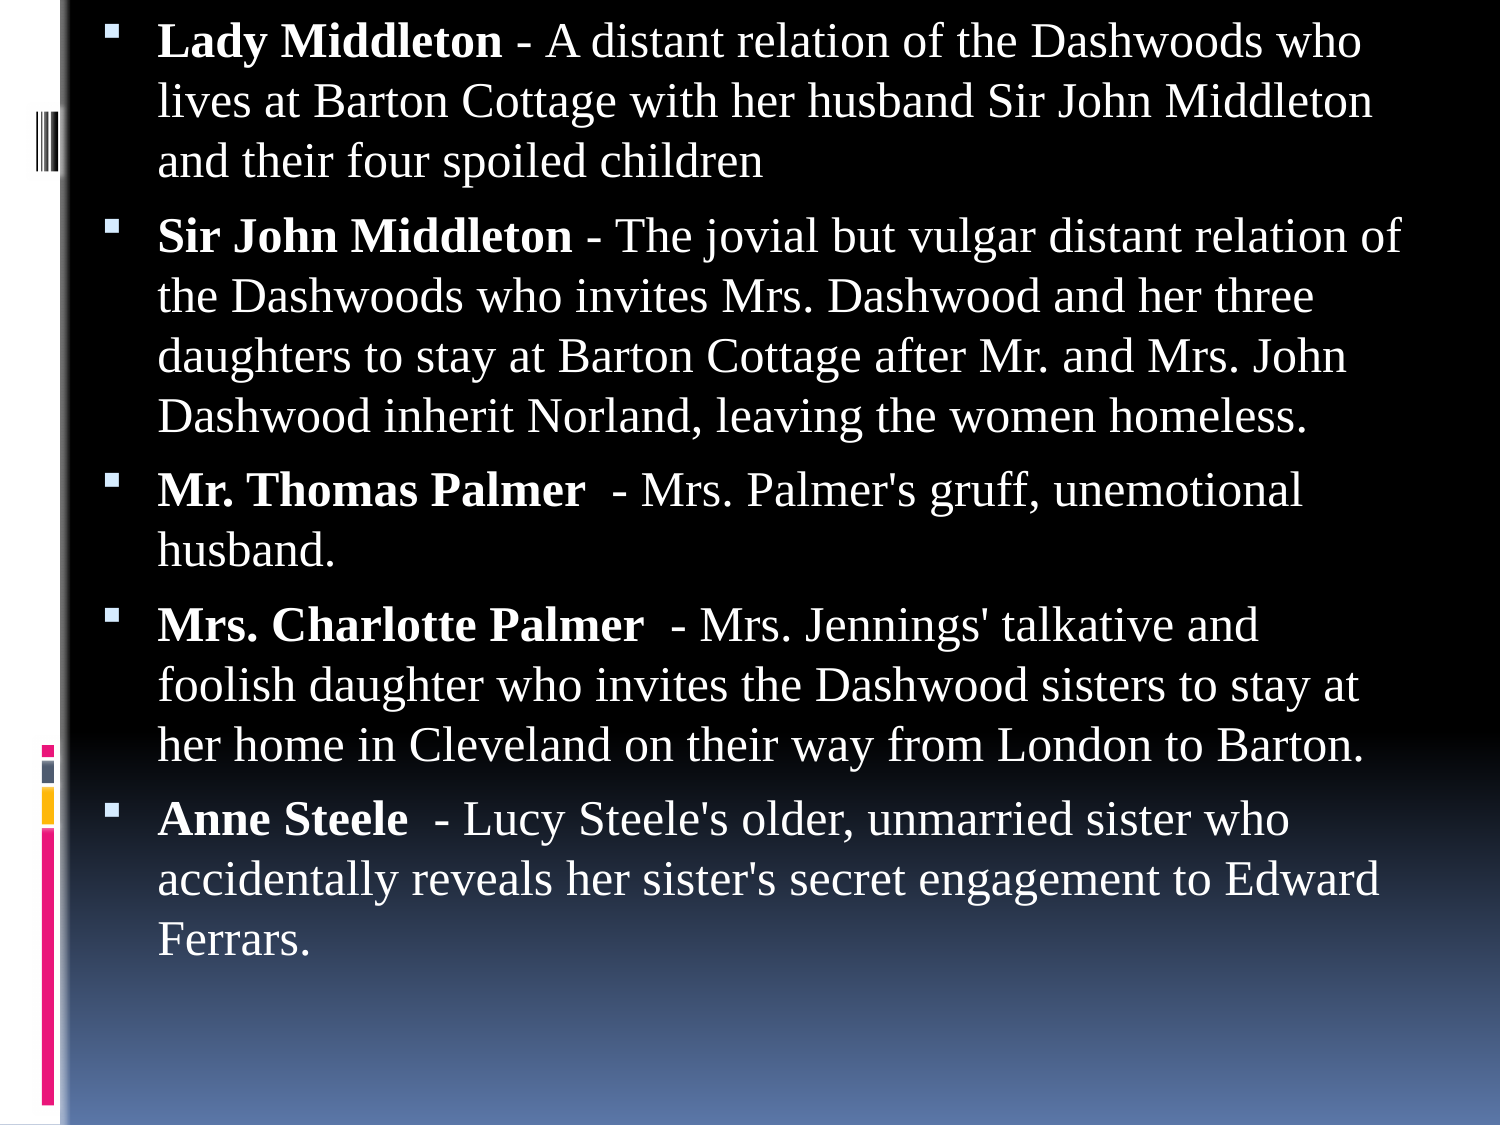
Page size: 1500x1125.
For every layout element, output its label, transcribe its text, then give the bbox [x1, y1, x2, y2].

list Lady Middleton - A distant relation of the Dashwoods who lives at Barton Cottage with her husband Sir John Middleton and their four spoiled children Sir John Middleton - The jovial but vulgar distant relation of the Dashwoods who invites Mrs. Dashwood and her three daughters to stay at Barton Cottage after Mr. and Mrs. John Dashwood inherit Norland, leaving the women homeless. Mr. Thomas Palmer - Mrs. Palmer's gruff, unemotional husband. Mrs. Charlotte Palmer - Mrs. Jennings' talkative and foolish daughter who invites the Dashwood sisters to stay at her home in Cleveland on their way from London to Barton. Anne Steele - Lucy Steele's older, unmarried sister who accidentally reveals her sister's secret engagement to Edward Ferrars. [75, 0, 1425, 1005]
